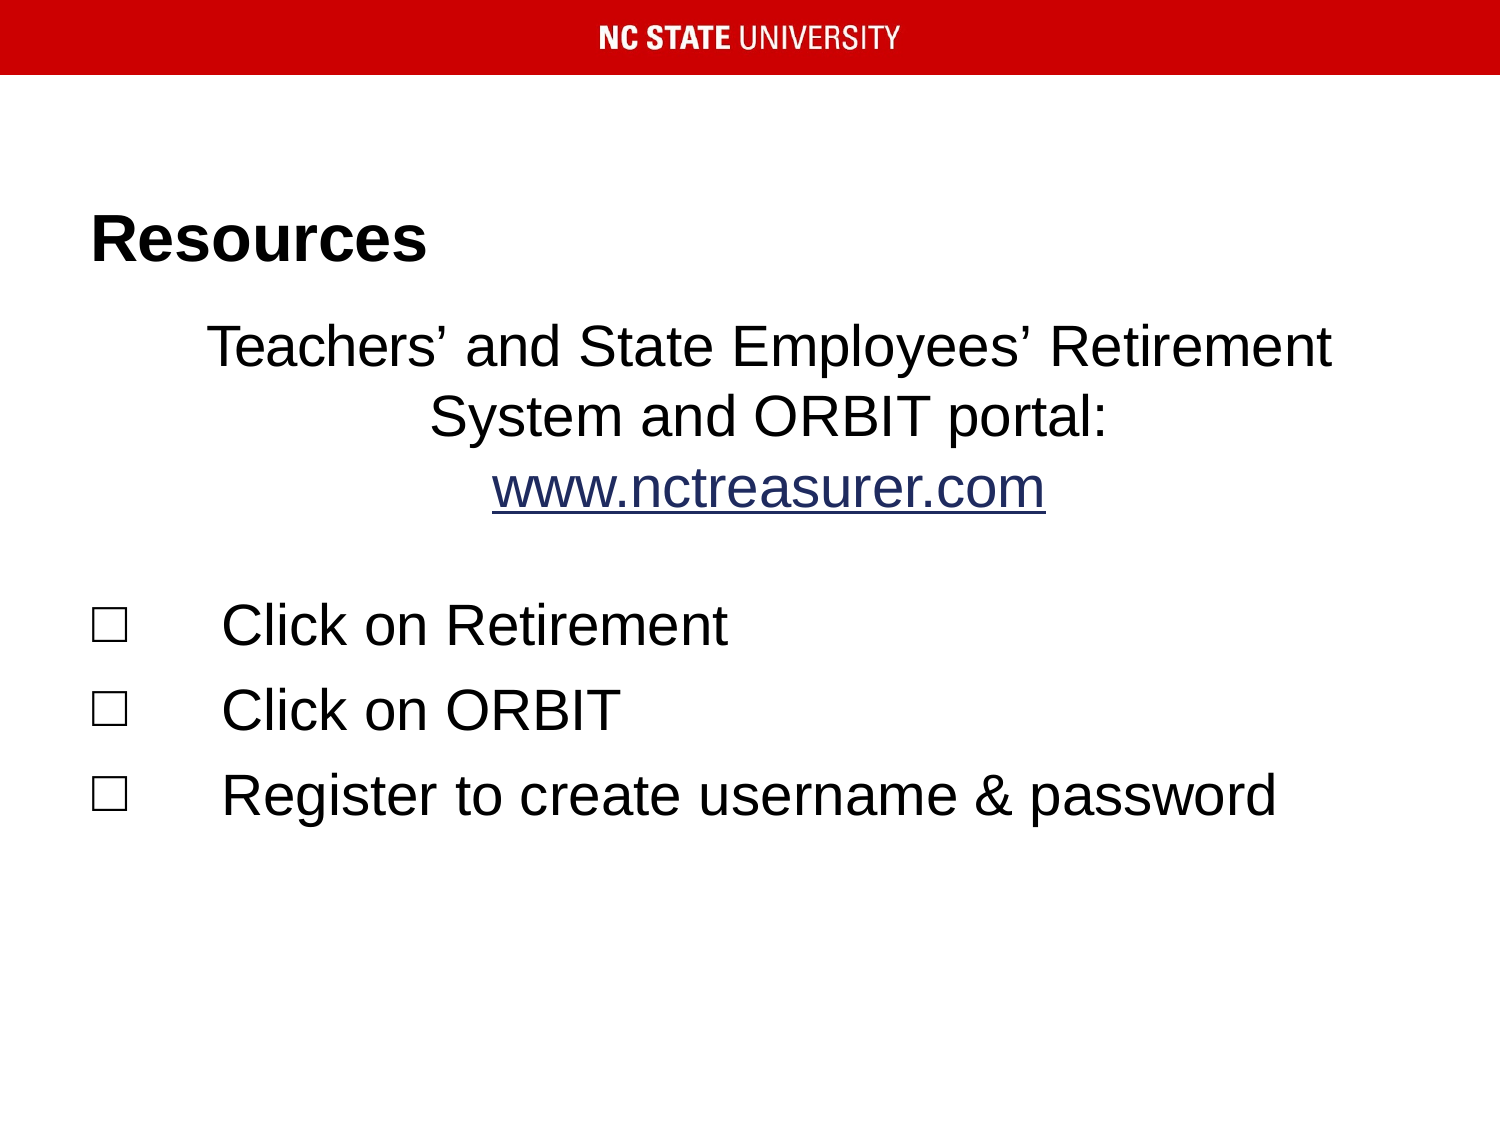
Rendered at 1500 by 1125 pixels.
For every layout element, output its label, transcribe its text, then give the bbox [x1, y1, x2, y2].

list Teachers’ and State Employees’ Retirement System and ORBIT portal: www.nctreasurer.com Click on Retirement Click on ORBIT Register to create username & password [75, 292, 1425, 803]
picture [0, 0, 1500, 75]
title Resources [75, 147, 1425, 292]
